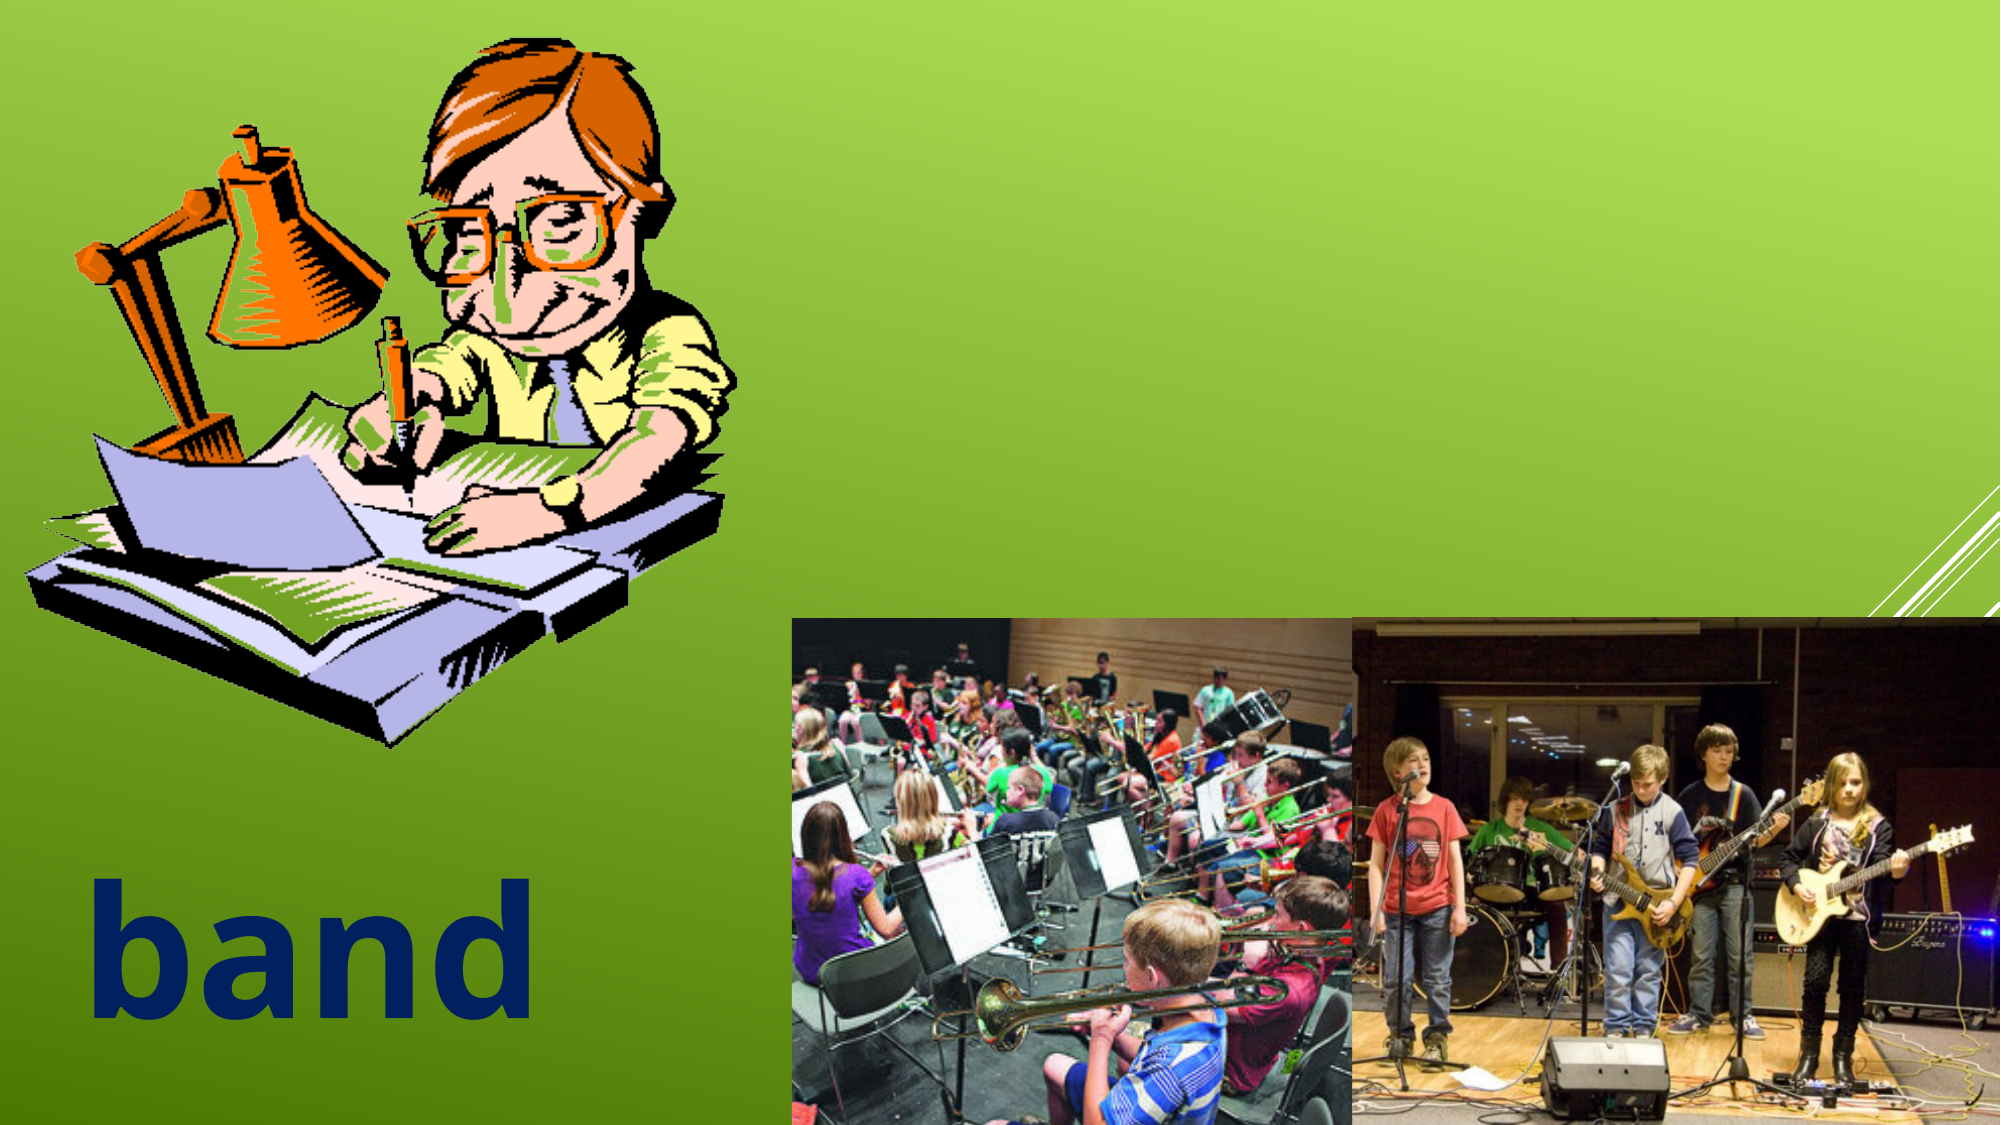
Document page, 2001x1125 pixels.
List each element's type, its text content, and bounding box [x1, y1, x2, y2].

list band [65, 827, 791, 1037]
picture [791, 616, 2000, 1125]
picture [24, 30, 744, 756]
